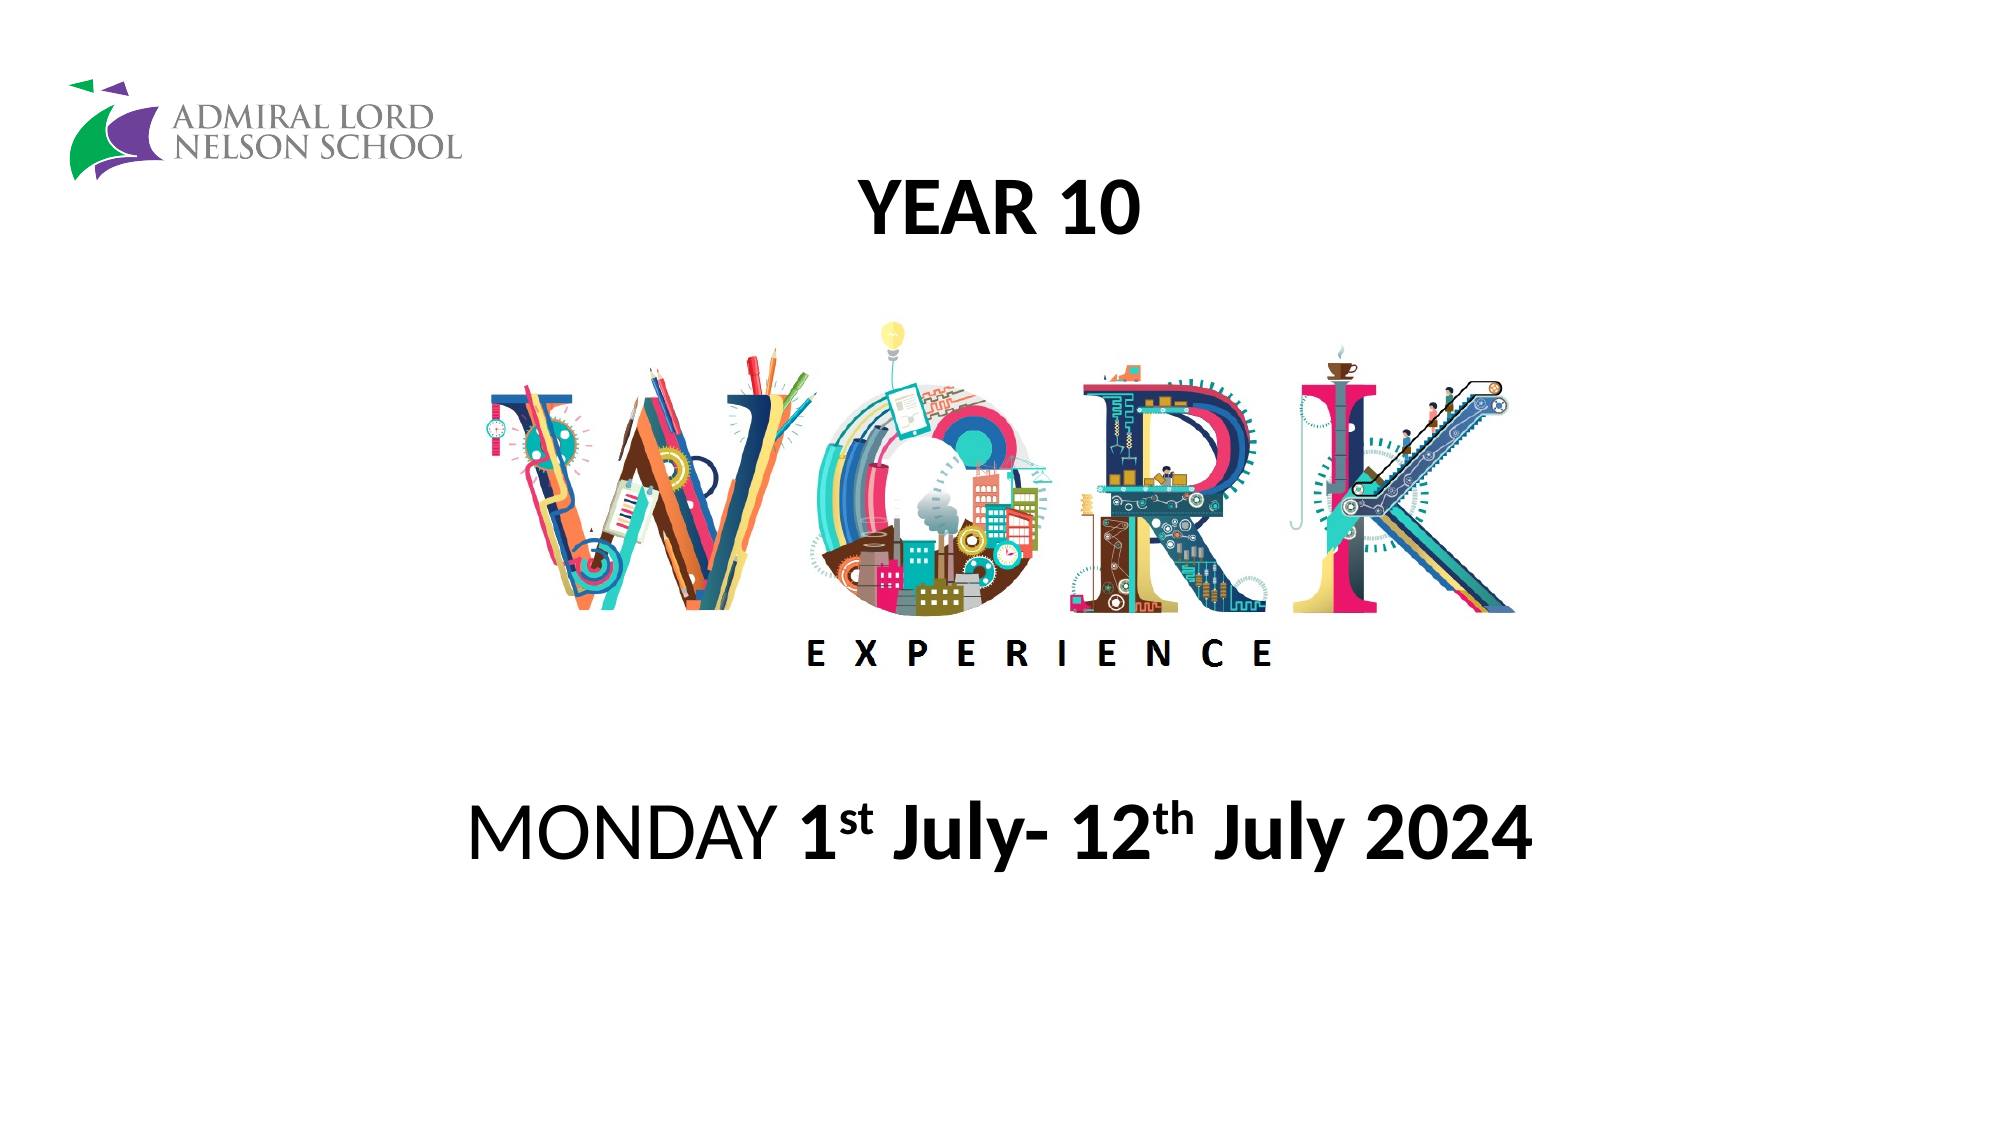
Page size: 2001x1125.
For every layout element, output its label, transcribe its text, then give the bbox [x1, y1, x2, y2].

text_box YEAR 10 [622, 144, 1378, 260]
text_box MONDAY 1st July- 12th July 2024 [142, 768, 1858, 884]
picture [68, 79, 462, 181]
picture [428, 268, 1572, 693]
